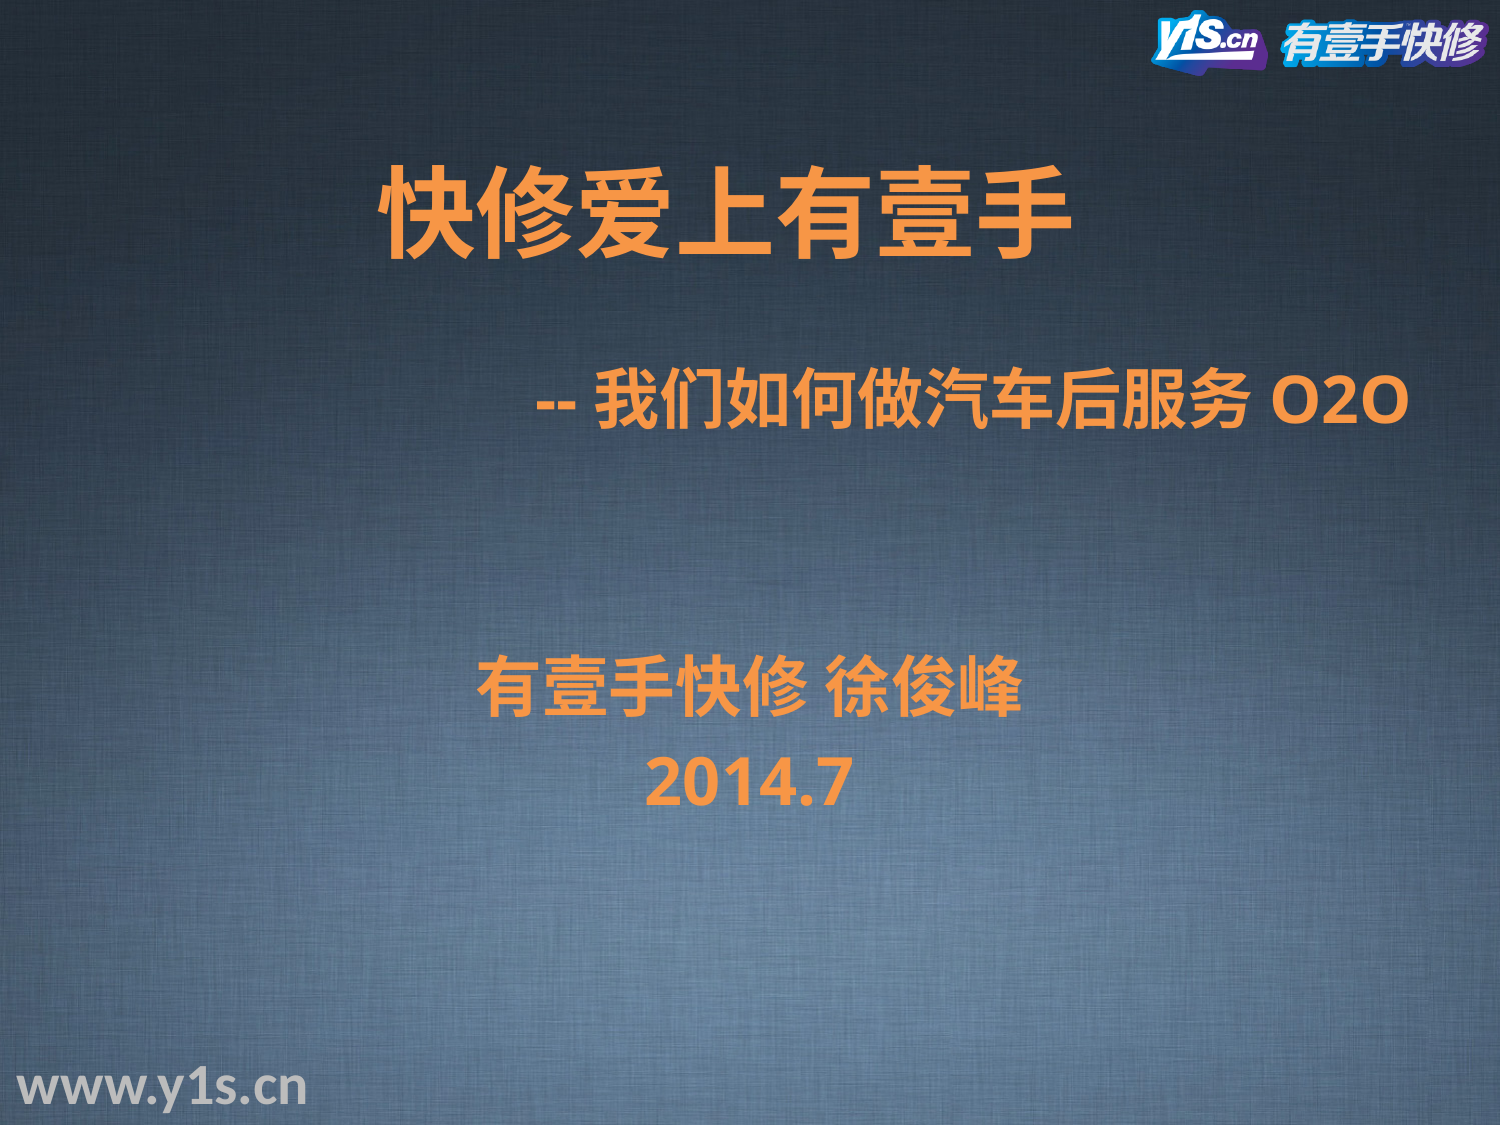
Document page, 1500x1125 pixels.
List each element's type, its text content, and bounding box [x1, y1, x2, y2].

title 快修爱上有壹手 [88, 90, 1364, 332]
picture [0, 0, 1500, 1125]
text_box --我们如何做汽车后服务O2O [448, 349, 1499, 445]
subtitle 有壹手快修 徐俊峰 2014.7 [225, 637, 1275, 846]
